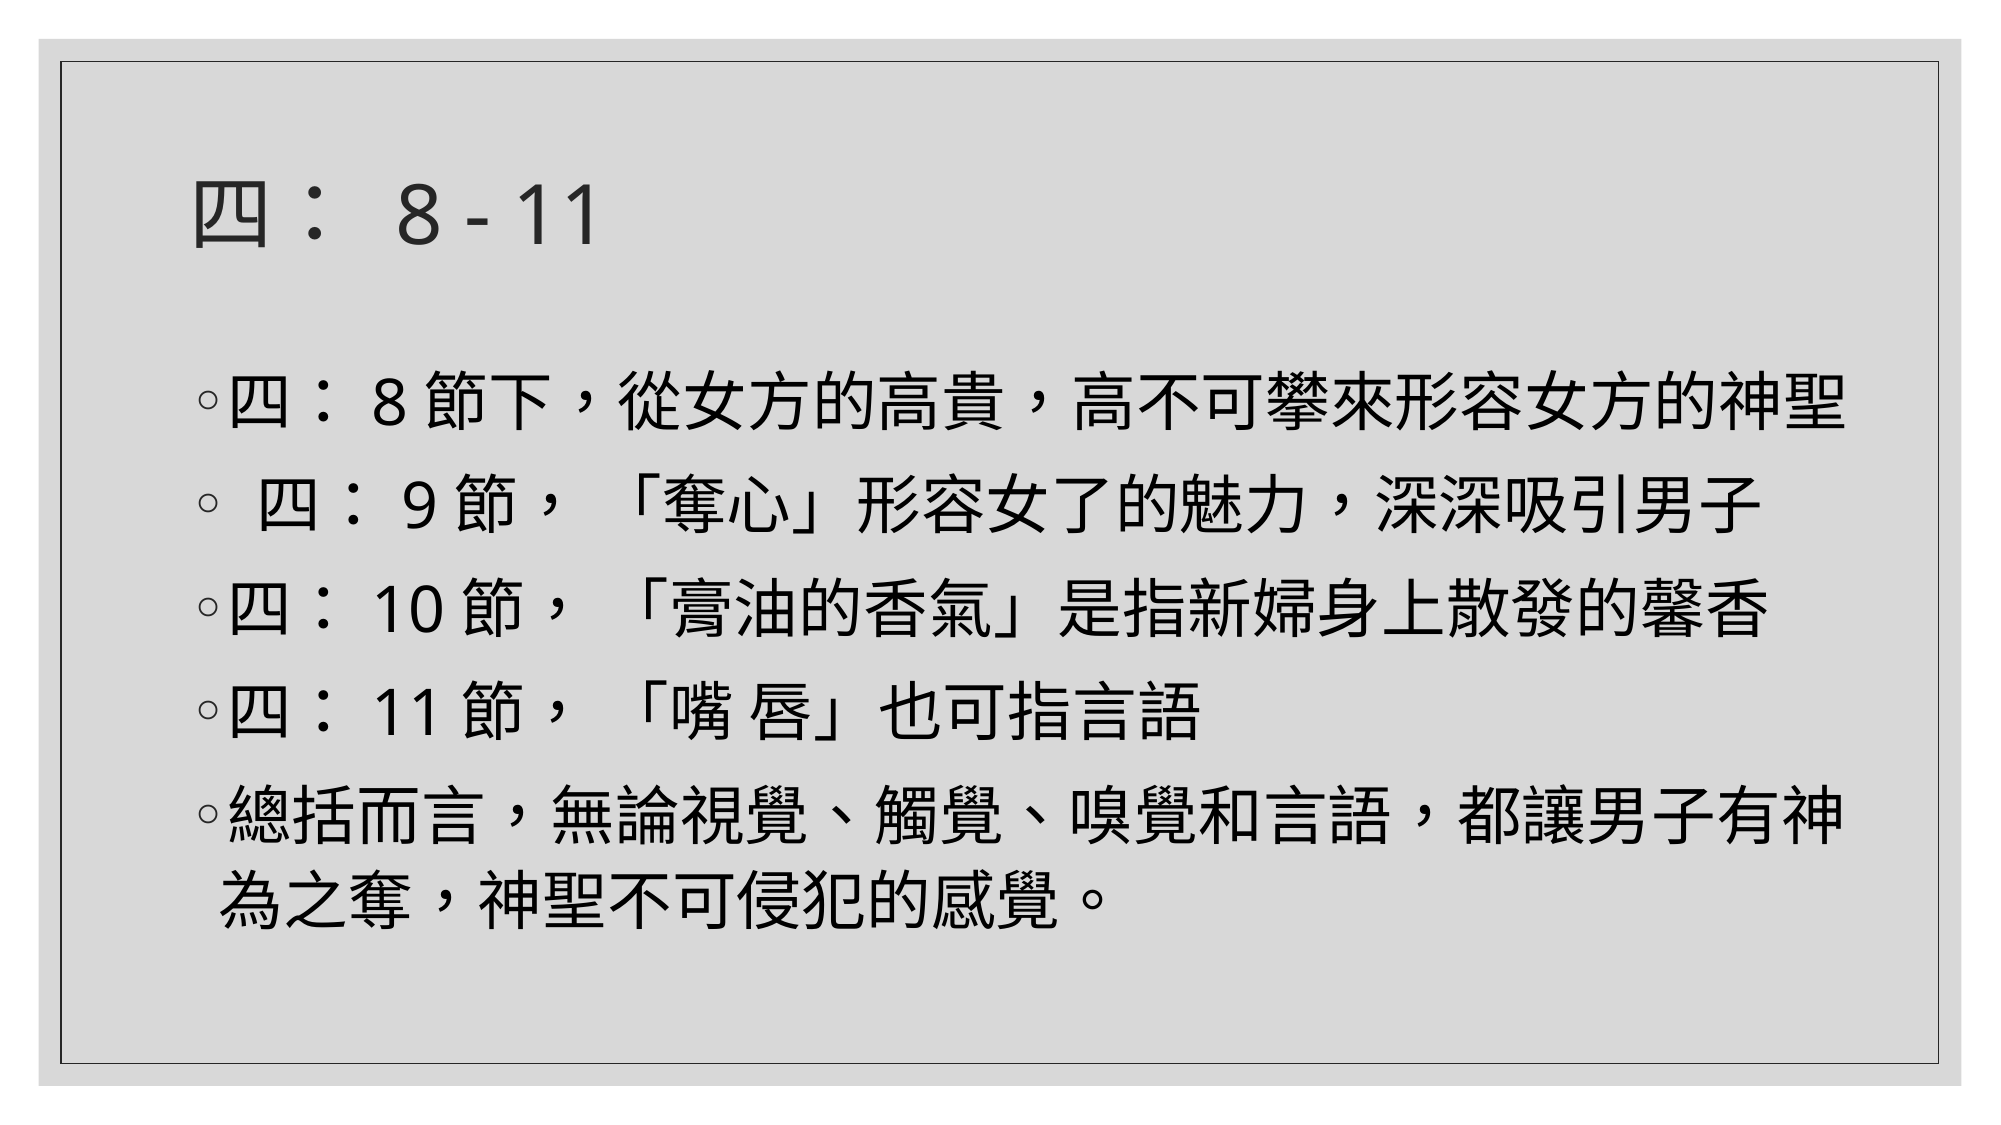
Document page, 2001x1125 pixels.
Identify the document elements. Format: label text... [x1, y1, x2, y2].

title 四： 8 - 11 [174, 105, 1825, 331]
list 四：8節下，從女方的高貴，高不可攀來形容女方的神聖 四：9節， 「奪心」形容女了的魅力，深深吸引男子 四：10節， 「膏油的香氣」是指新婦身上散發的馨香 四：11節， 「嘴 唇」也可指言語 總括而言，無論視覺、觸覺、嗅覺和言語，都讓男子有神為之奪，神聖不可侵犯的感覺。 [174, 345, 1894, 1020]
